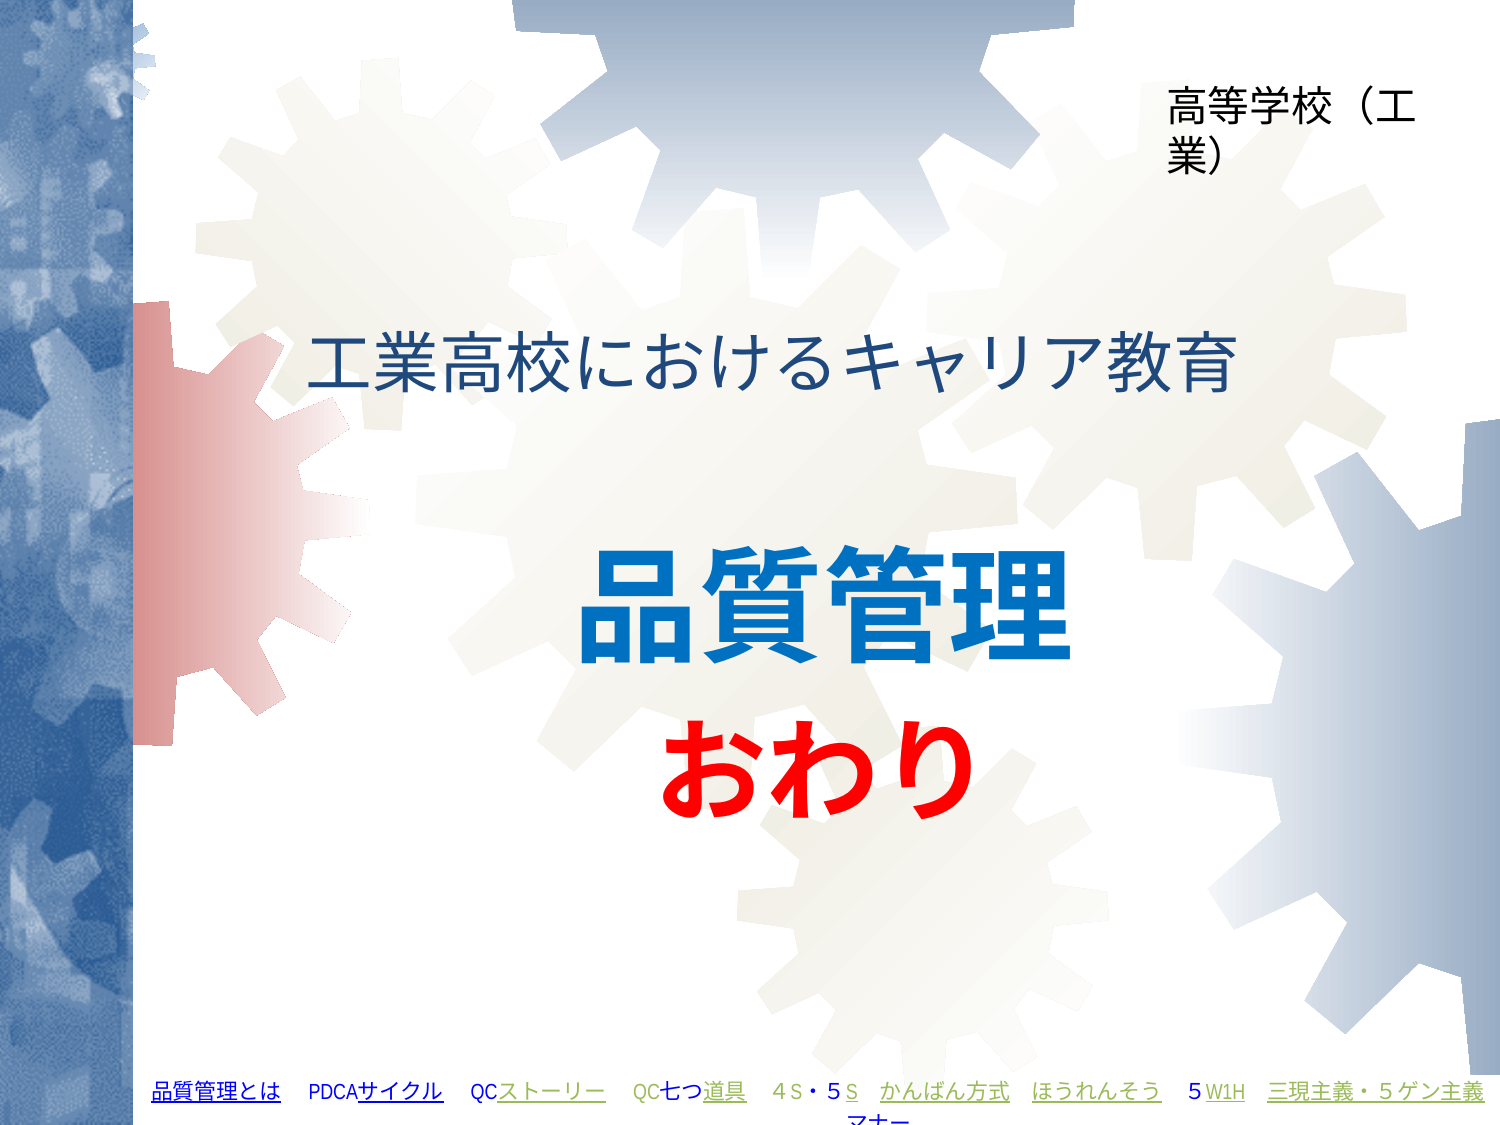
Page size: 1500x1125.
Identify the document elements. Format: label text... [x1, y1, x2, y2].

text_box 高等学校（工業） [1151, 72, 1495, 187]
title 工業高校におけるキャリア教育 [135, 221, 1411, 410]
text_box 品質管理とは PDCAサイクル QCストーリー QC七つ道具 ４S・５S かんばん方式 ほうれんそう ５W1H 三現主義・５ゲン主義 マナー [135, 1070, 1500, 1125]
subtitle 品質管理 おわり [297, 519, 1349, 808]
